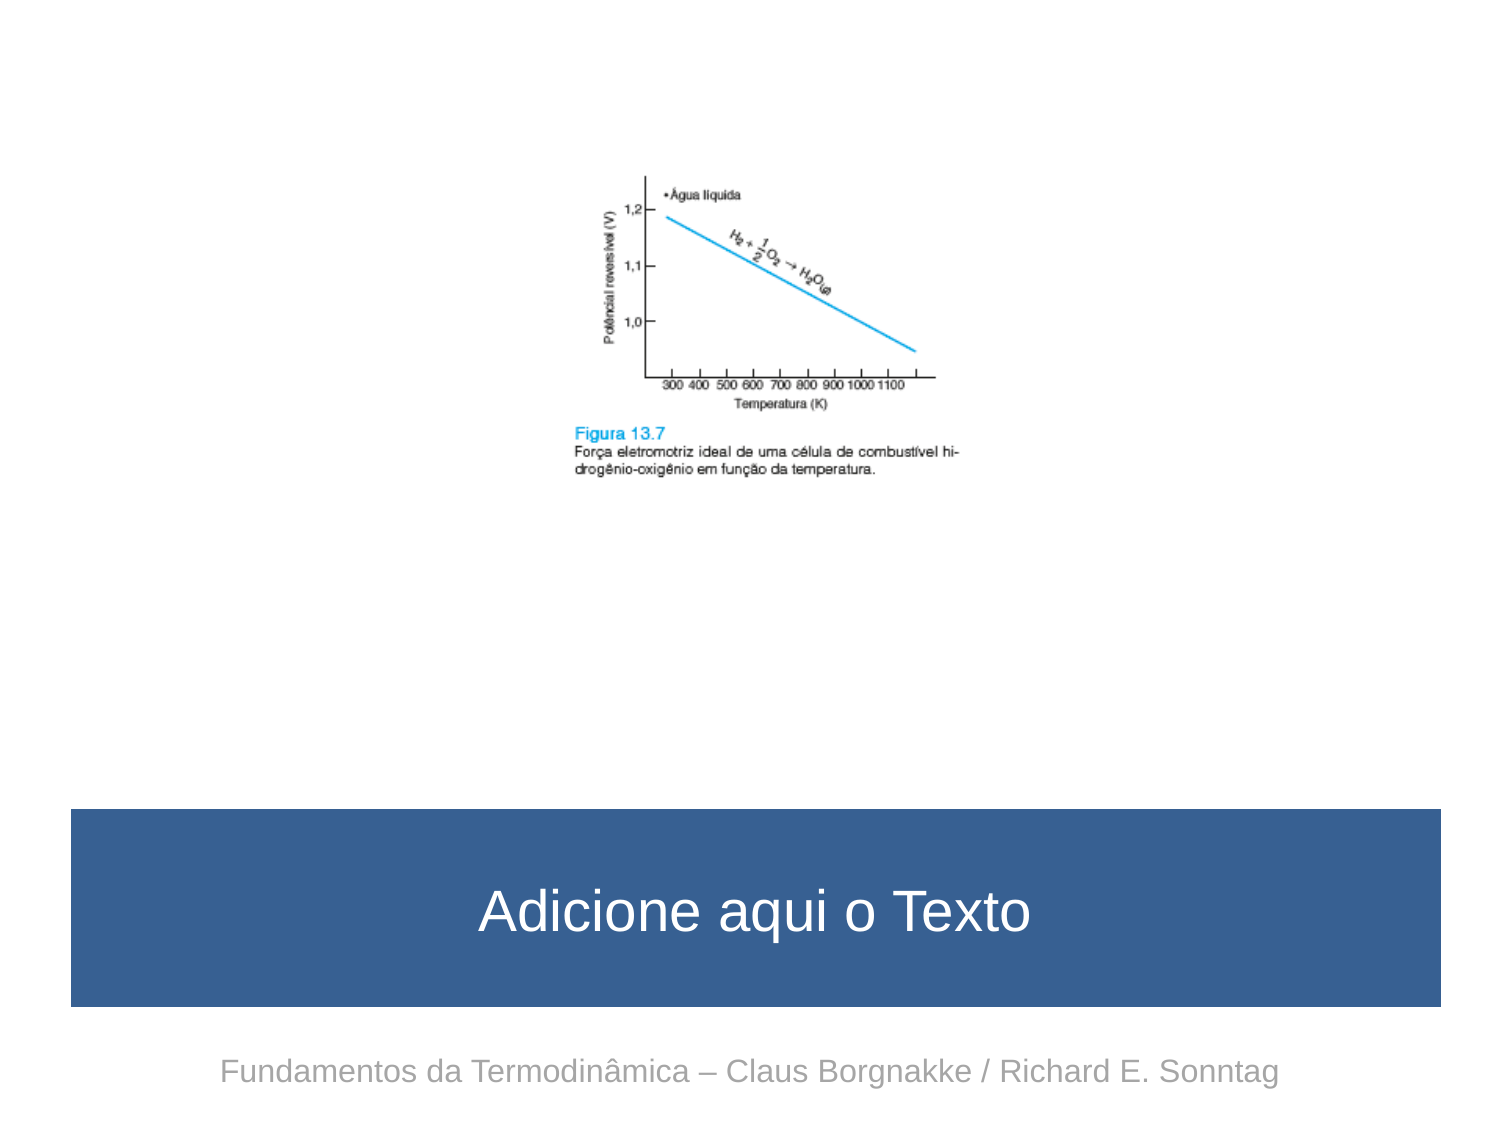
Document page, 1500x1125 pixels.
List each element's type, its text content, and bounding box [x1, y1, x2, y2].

text_box Adicione aqui o Texto [70, 808, 1442, 1008]
picture [553, 148, 969, 490]
footer Fundamentos da Termodinâmica – Claus Borgnakke / Richard E. Sonntag [0, 1042, 1500, 1103]
